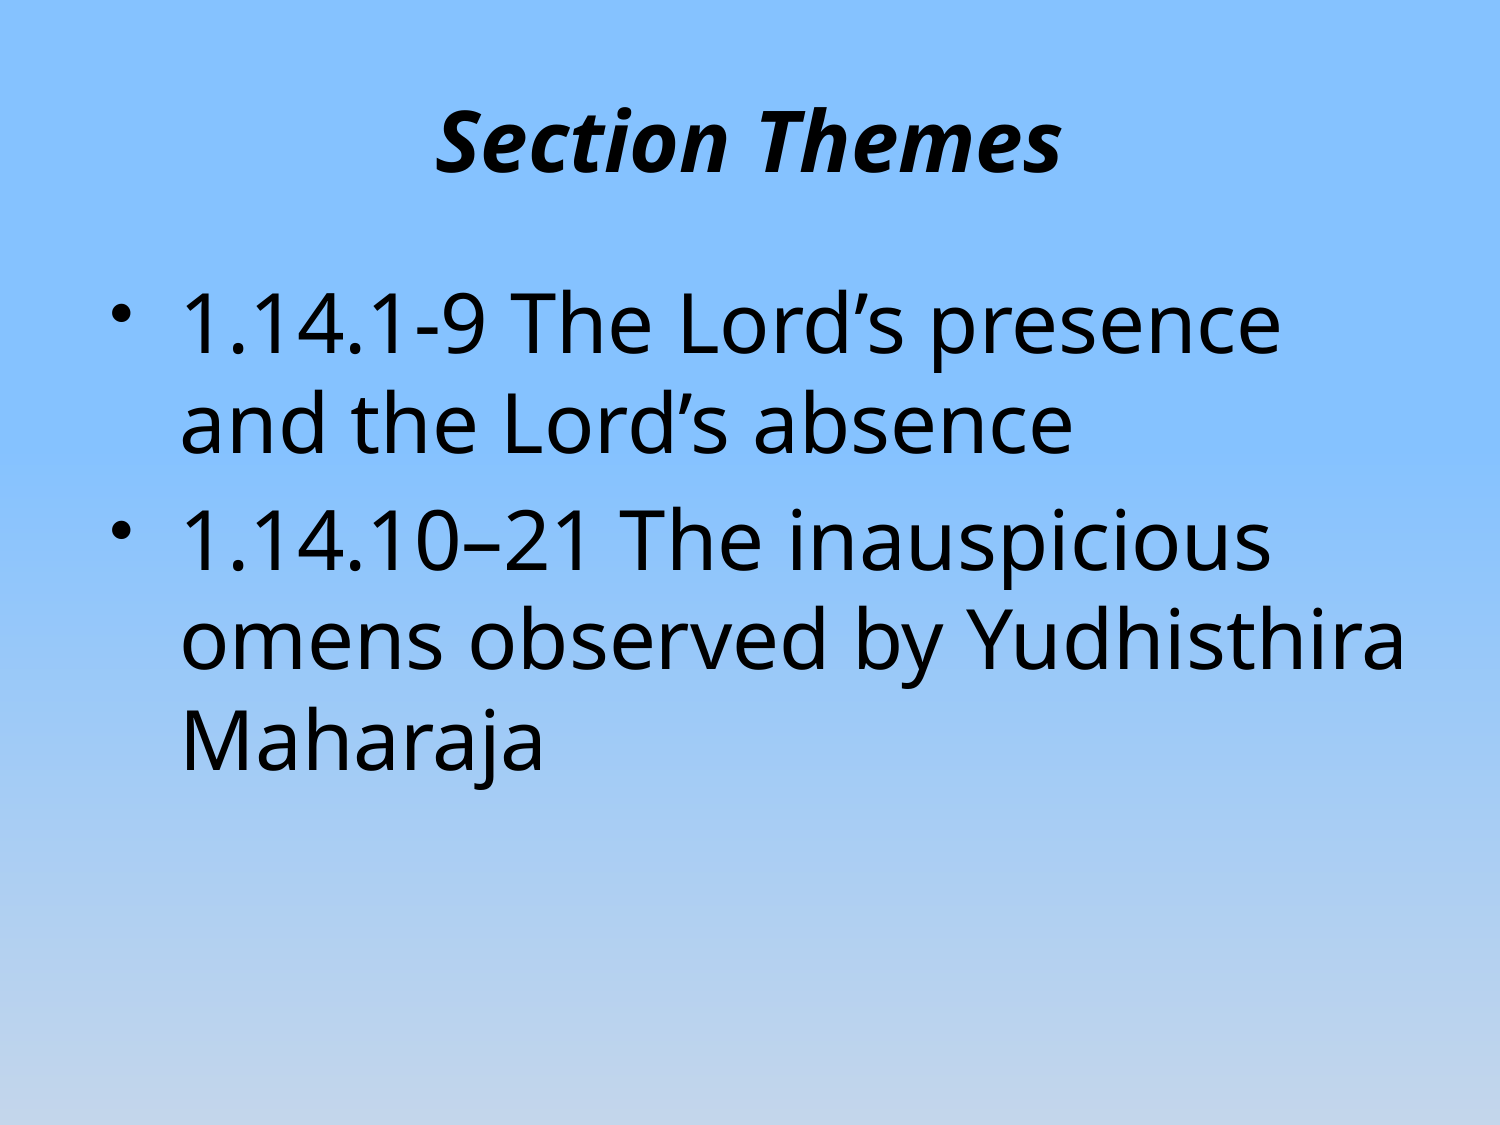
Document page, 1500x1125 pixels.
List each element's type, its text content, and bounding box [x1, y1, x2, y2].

title Section Themes [75, 45, 1425, 233]
list 1.14.1-9 The Lord’s presence and the Lord’s absence 1.14.10–21 The inauspicious omens observed by Yudhisthira Maharaja [74, 262, 1451, 1013]
